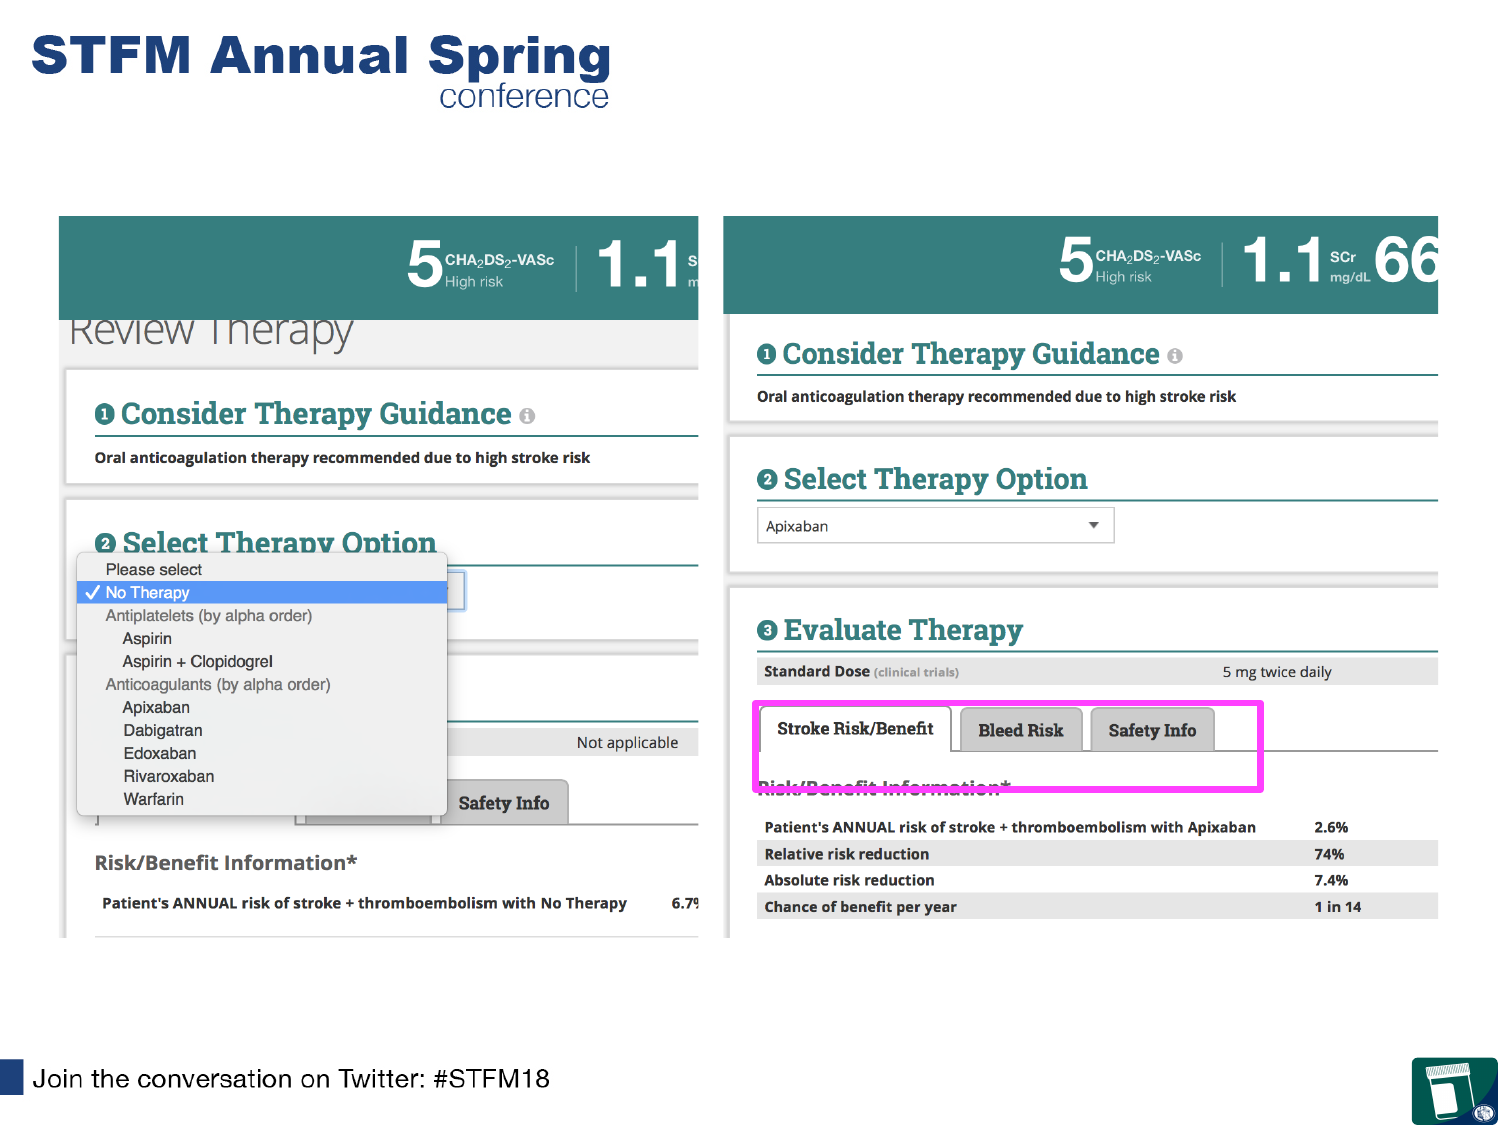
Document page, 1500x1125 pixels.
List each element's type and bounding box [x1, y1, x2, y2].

list [58, 216, 699, 938]
picture [0, 0, 1500, 1125]
